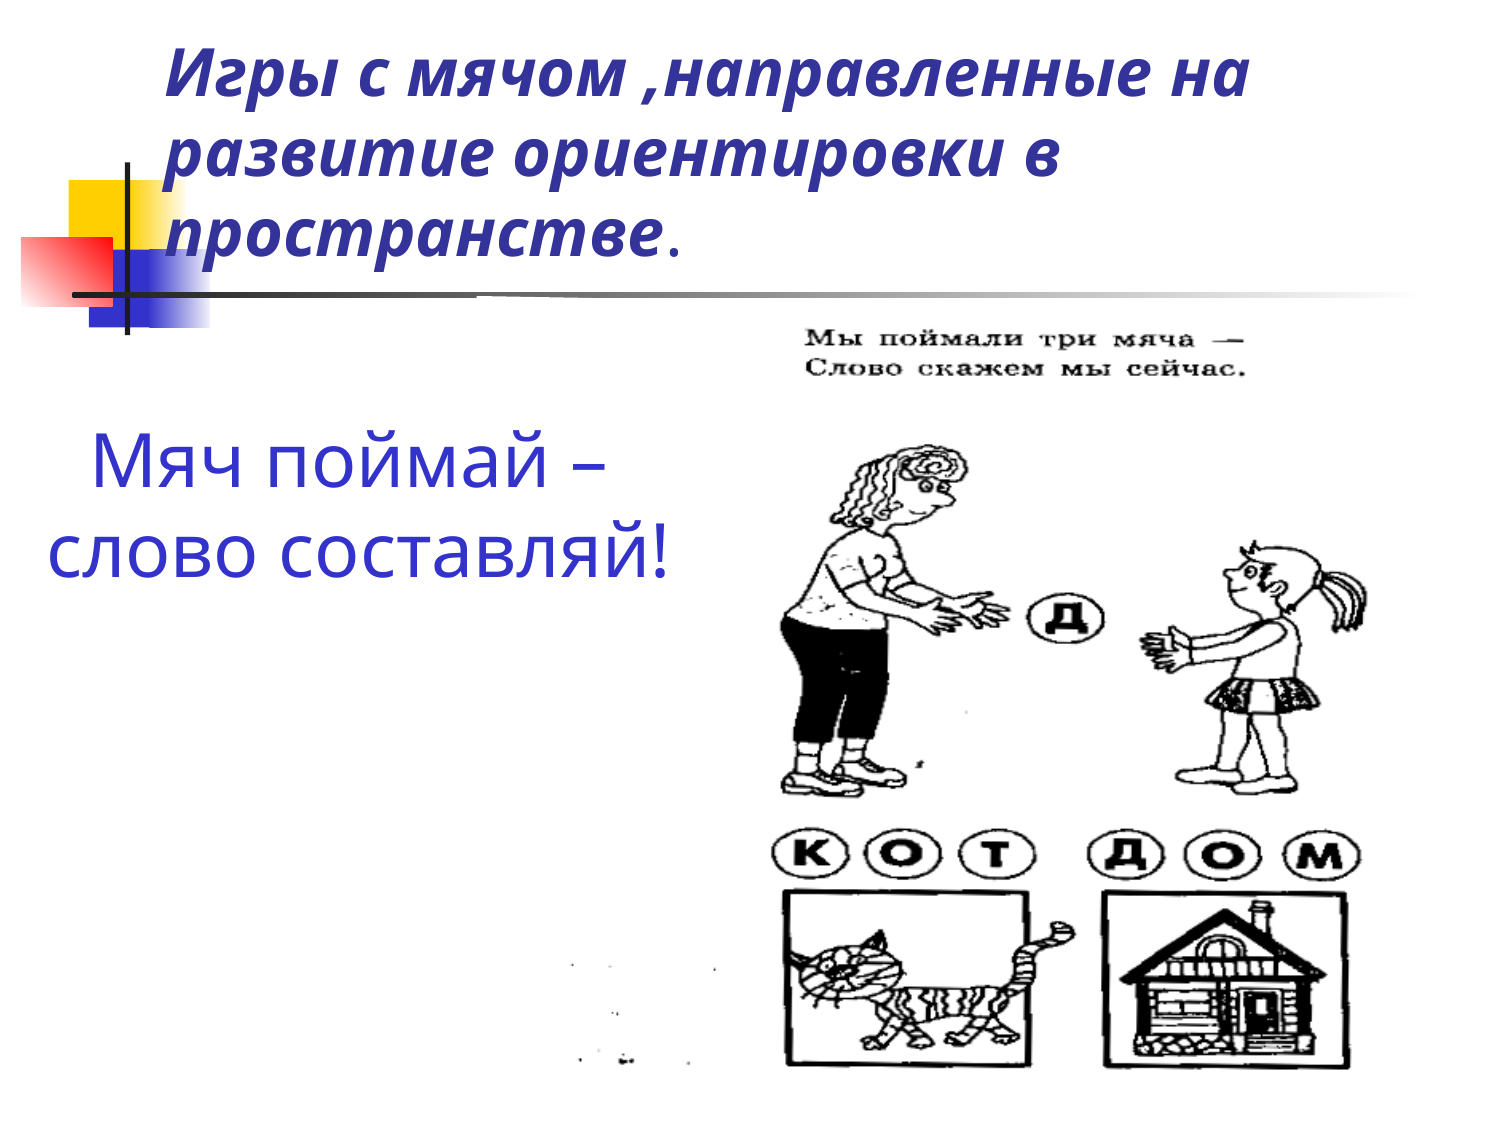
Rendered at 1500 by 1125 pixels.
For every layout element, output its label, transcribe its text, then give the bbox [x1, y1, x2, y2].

text_box Игры с мячом ,направленные на развитие ориентировки в пространстве. [150, 37, 1429, 278]
title Мяч поймай – слово составляй! [0, 412, 464, 601]
picture [462, 295, 1500, 1125]
